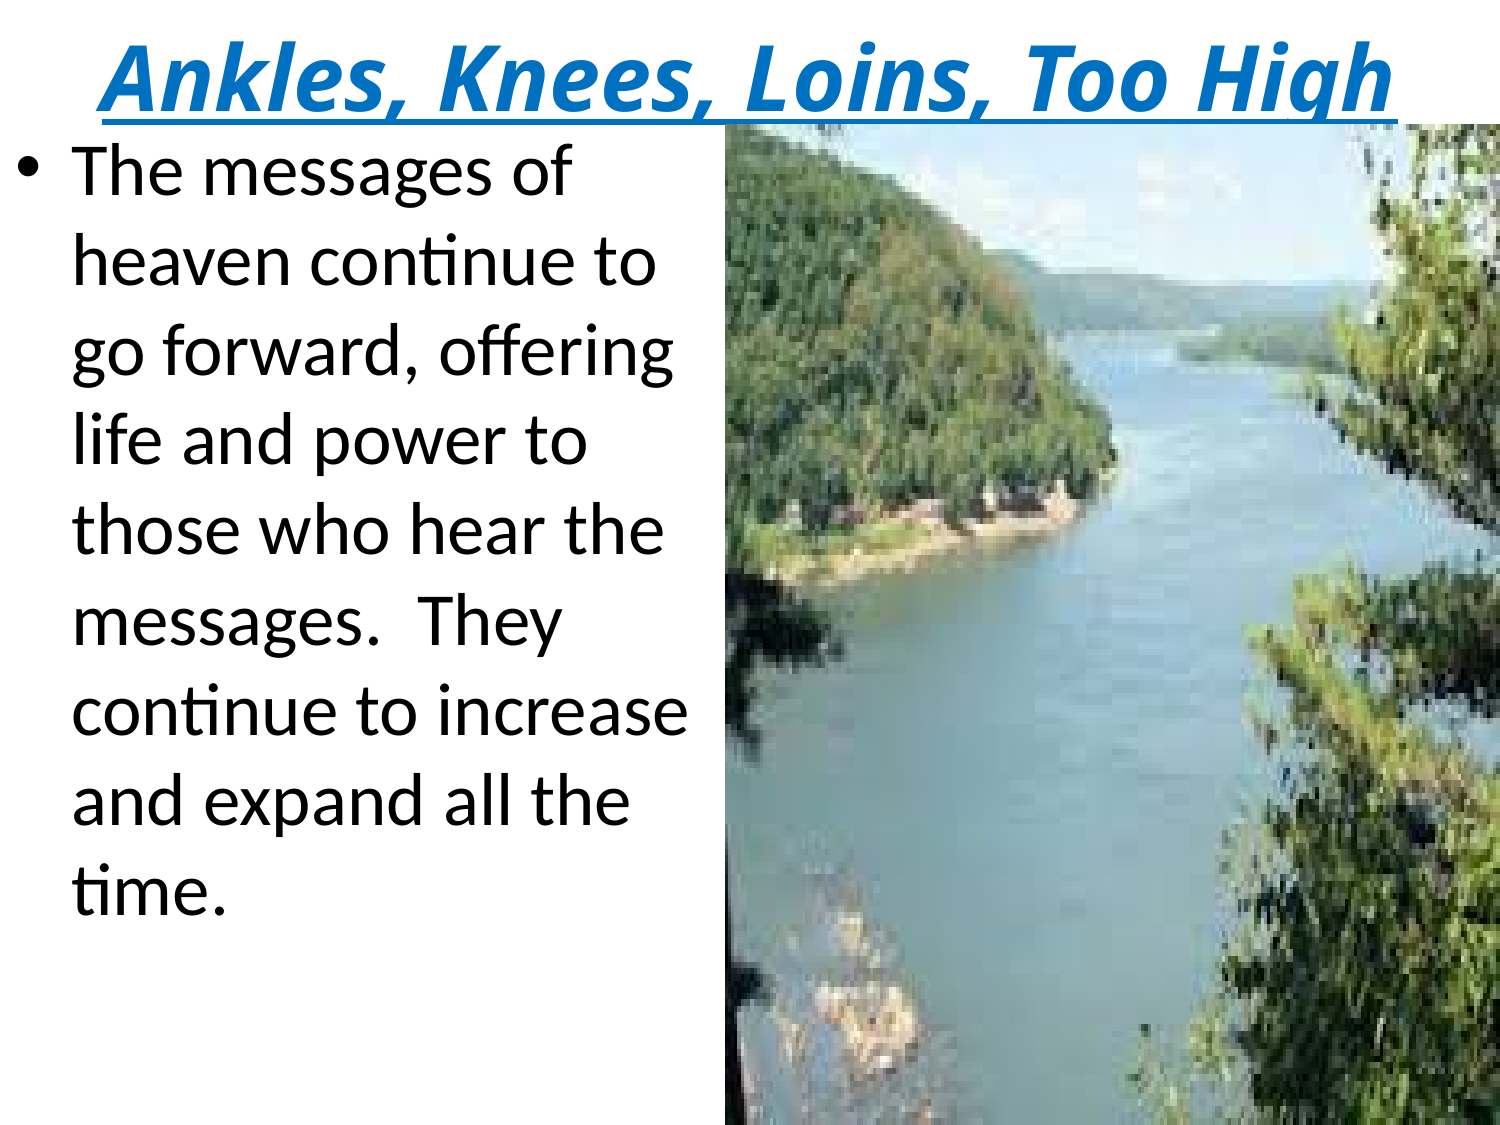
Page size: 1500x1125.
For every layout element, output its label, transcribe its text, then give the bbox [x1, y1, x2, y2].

title Ankles, Knees, Loins, Too High [75, 0, 1425, 123]
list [724, 124, 1500, 1125]
list The messages of heaven continue to go forward, offering life and power to those who hear the messages. They continue to increase and expand all the time. [0, 112, 738, 1125]
